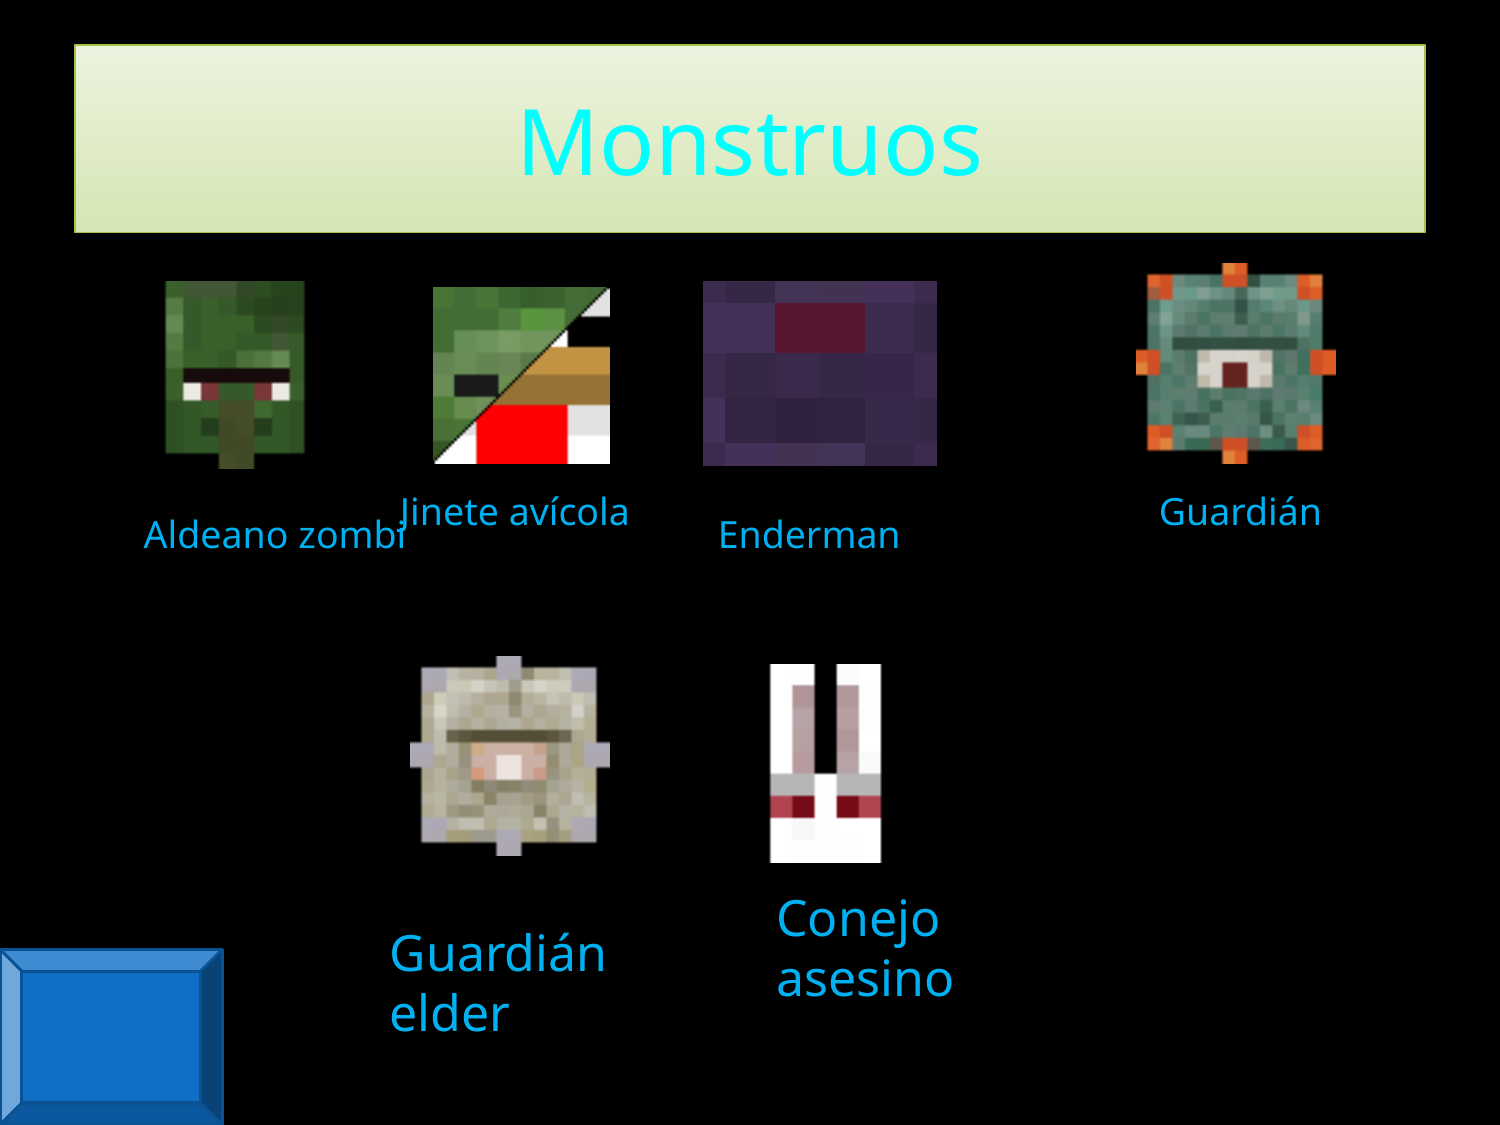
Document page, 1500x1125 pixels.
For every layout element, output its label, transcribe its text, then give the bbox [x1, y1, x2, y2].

picture [702, 280, 938, 466]
text_box Guardián elder [375, 913, 657, 1049]
text_box Enderman [703, 503, 938, 564]
text_box Aldeano zombi [128, 503, 434, 564]
picture [1136, 263, 1337, 464]
picture [433, 287, 610, 464]
text_box Jinete avícola [385, 480, 645, 541]
picture [409, 655, 610, 856]
title Monstruos [74, 44, 1426, 233]
text_box Conejo asesino [761, 878, 1008, 1014]
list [140, 280, 329, 470]
text_box [0, 948, 224, 1125]
text_box Guardián [1144, 480, 1337, 541]
picture [737, 664, 915, 863]
